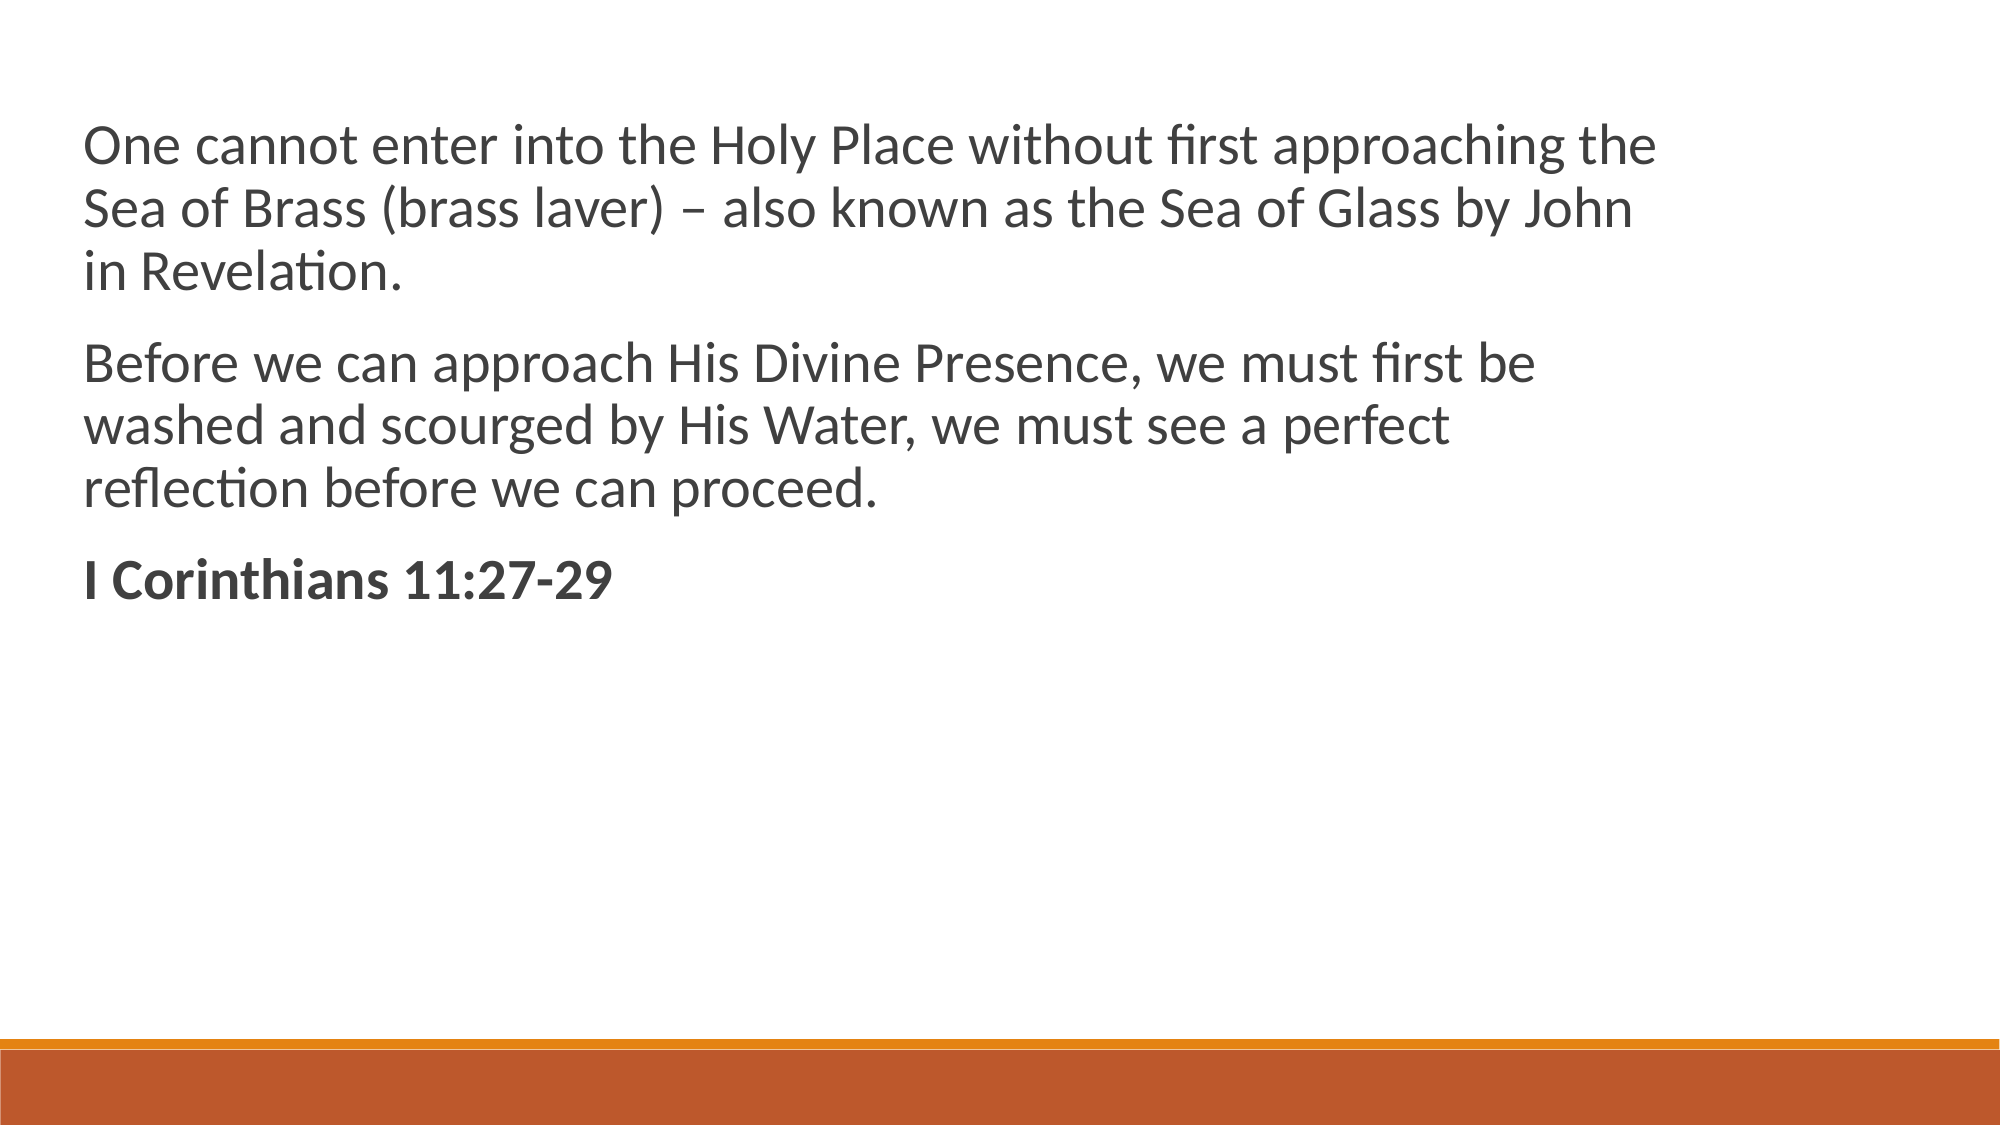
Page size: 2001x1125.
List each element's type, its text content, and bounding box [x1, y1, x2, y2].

text_box One cannot enter into the Holy Place without first approaching the Sea of Brass (brass laver) – also known as the Sea of Glass by John in Revelation. Before we can approach His Divine Presence, we must first be washed and scourged by His Water, we must see a perfect reflection before we can proceed. I Corinthians 11:27-29 [54, 106, 1705, 767]
